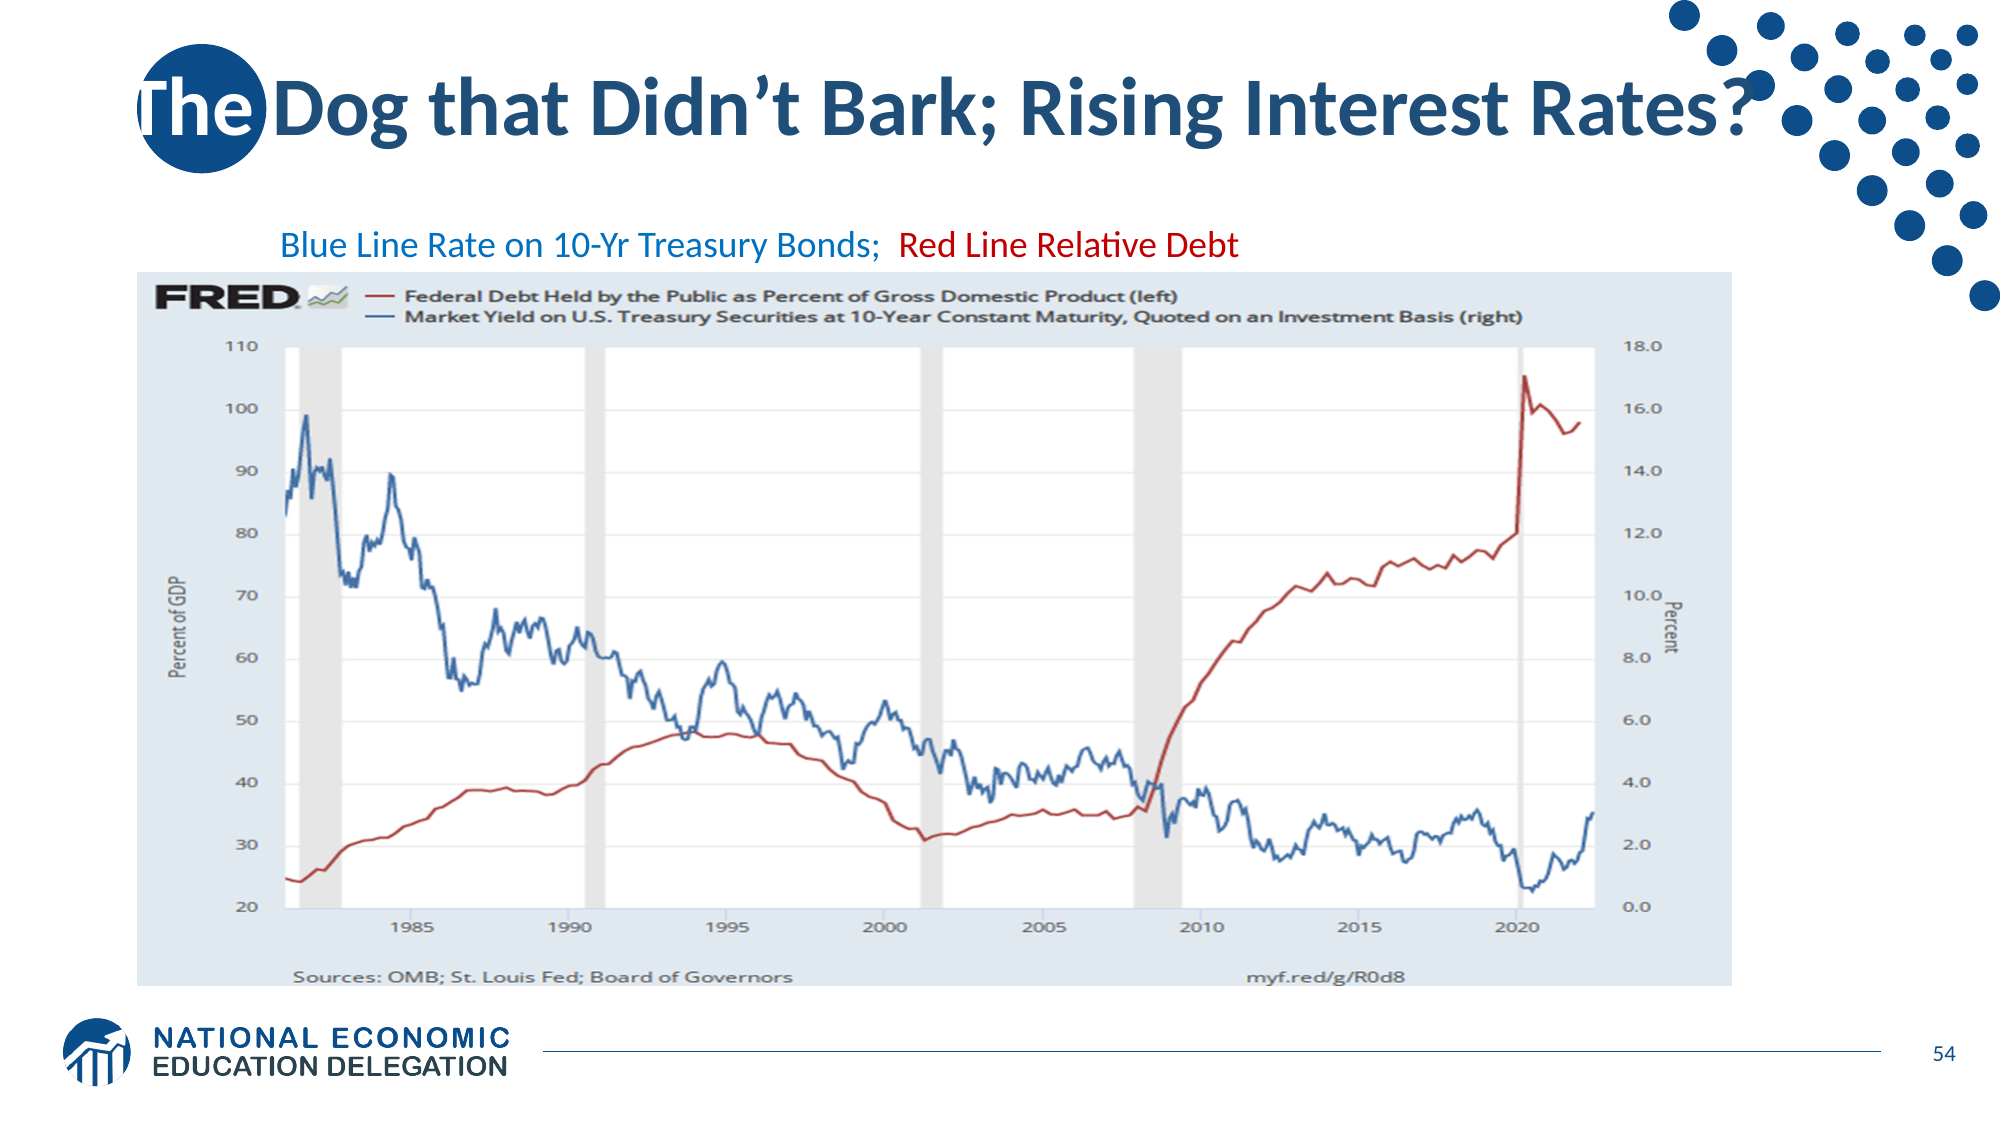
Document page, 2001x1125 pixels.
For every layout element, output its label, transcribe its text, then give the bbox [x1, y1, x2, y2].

title The Dog that Didn’t Bark; Rising Interest Rates? [111, 0, 1837, 218]
text_box Blue Line Rate on 10-Yr Treasury Bonds; Red Line Relative Debt [265, 212, 1332, 272]
picture [137, 272, 1732, 987]
picture [55, 1013, 520, 1091]
slide_number 54 [1521, 1022, 1972, 1082]
